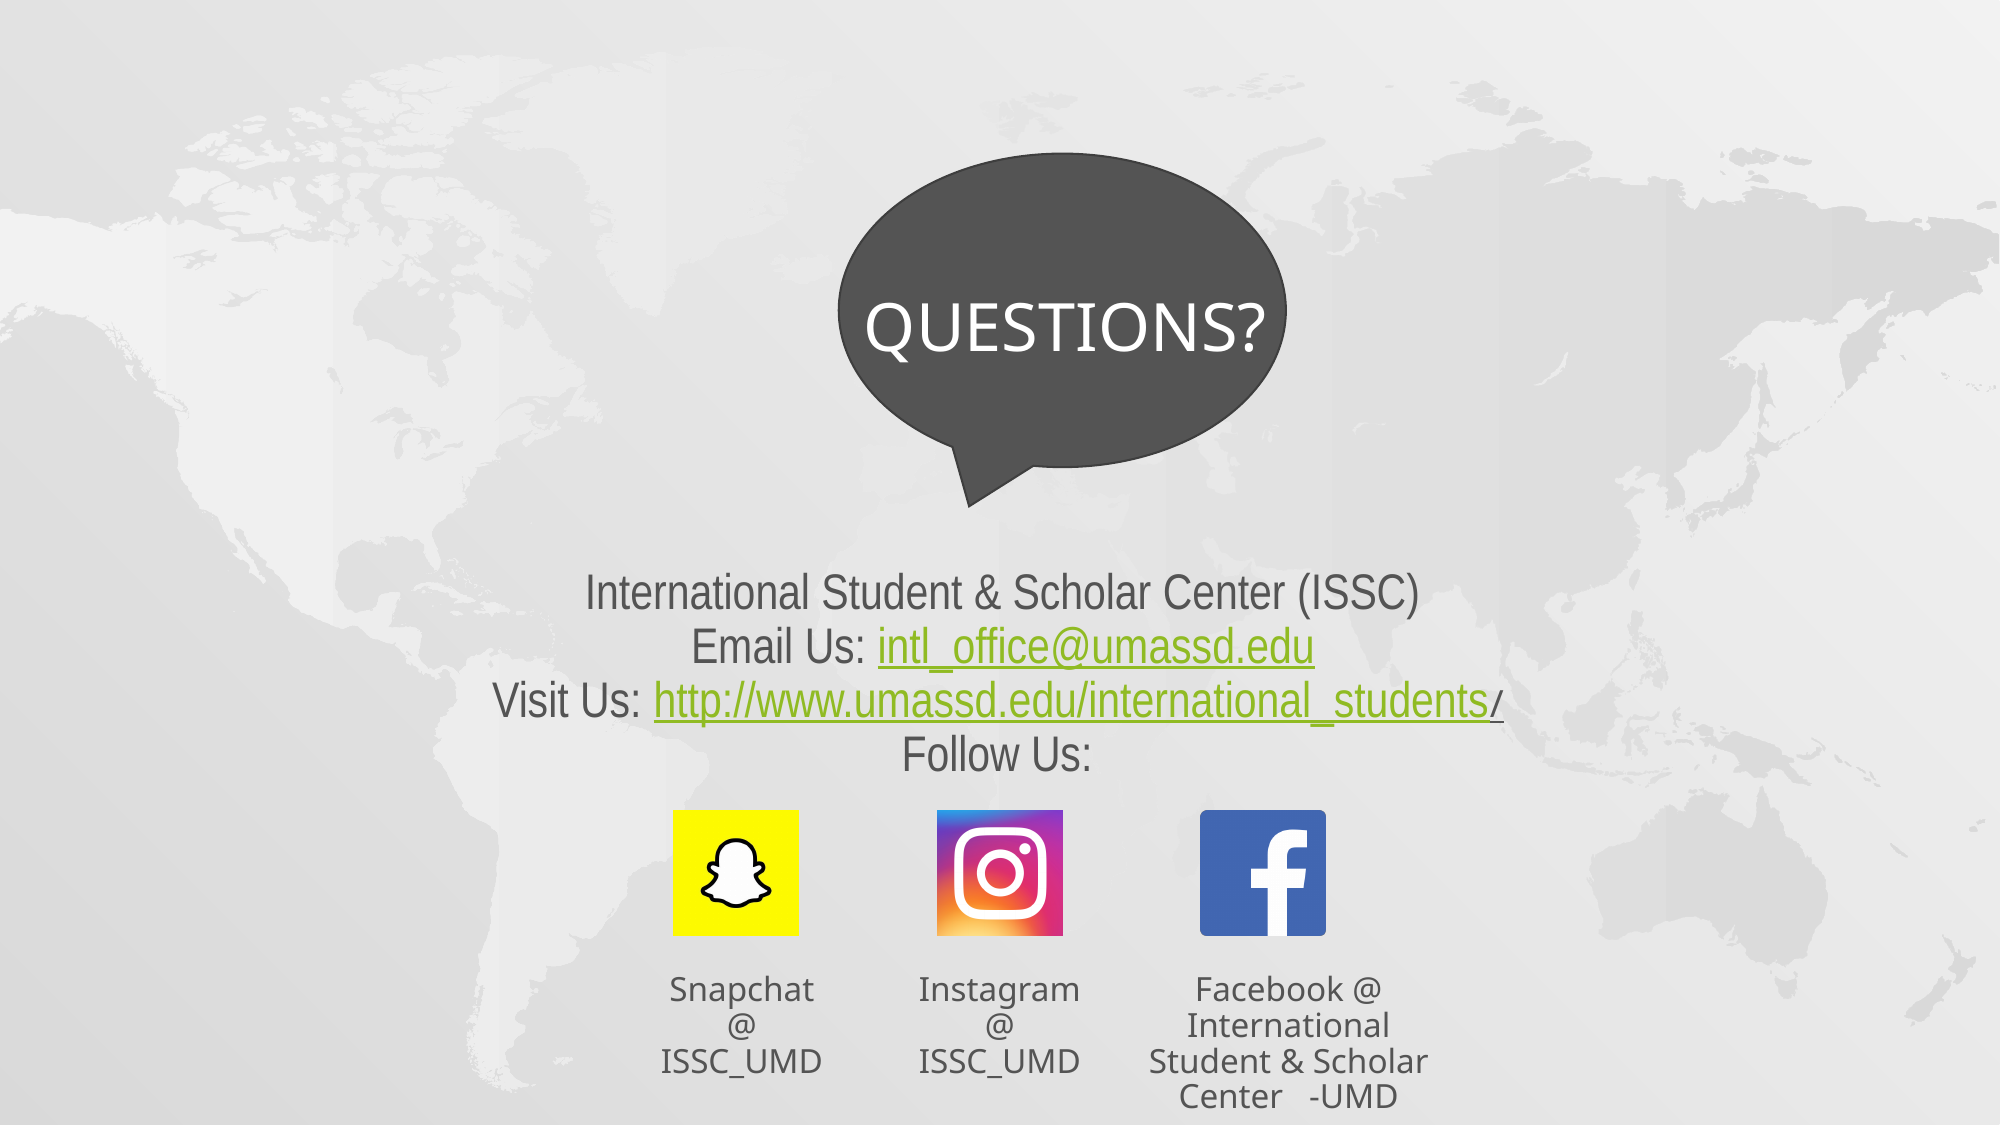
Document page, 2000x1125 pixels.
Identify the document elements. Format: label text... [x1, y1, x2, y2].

text_box Questions? [818, 247, 1313, 374]
text_box Instagram @ ISSC_UMD [885, 965, 1111, 1088]
text_box Facebook @ International Student & Scholar Center -UMD [1111, 965, 1467, 1124]
text_box [856, 374, 1268, 508]
text_box Snapchat @ ISSC_UMD [641, 965, 842, 1088]
picture [1200, 810, 1326, 936]
picture [673, 810, 799, 936]
text_box International Student & Scholar Center (ISSC) Email Us: intl_office@umassd.edu Visit Us: http://www.umassd.edu/international_students/ Follow Us: [259, 559, 1747, 844]
text_box [856, 152, 1268, 247]
picture [937, 810, 1063, 936]
text_box [68, 324, 1931, 725]
